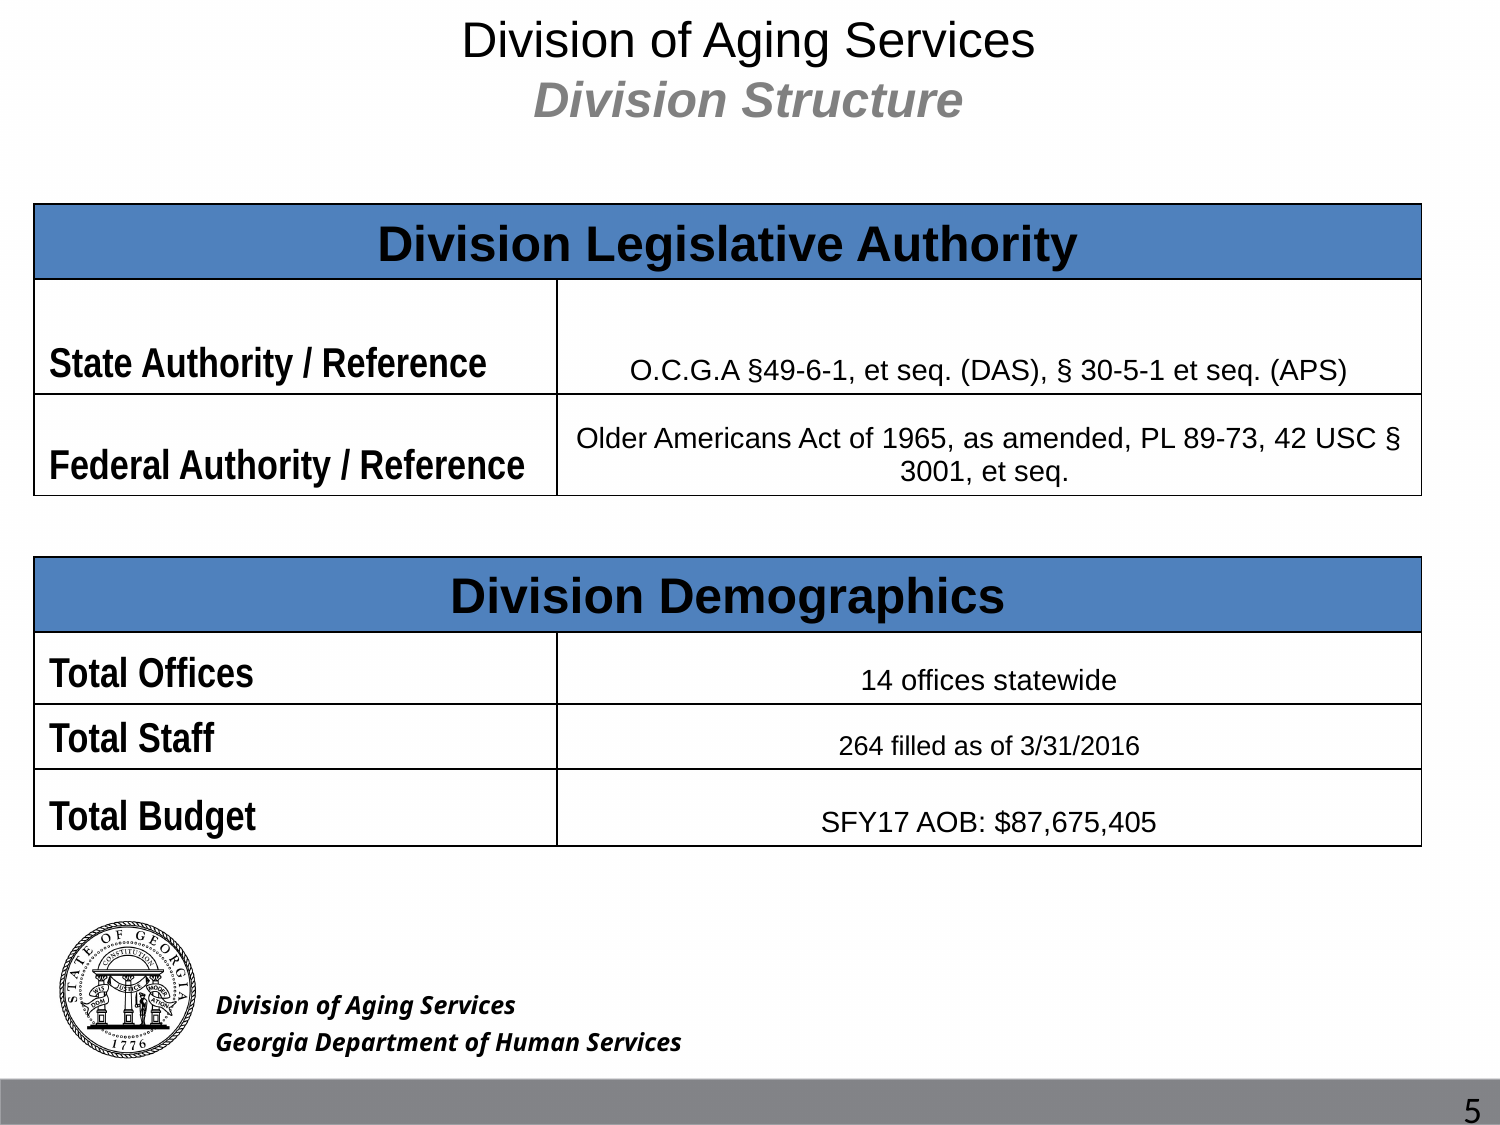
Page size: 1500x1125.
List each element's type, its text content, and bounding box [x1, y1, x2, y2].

table_cell 14 offices statewide [558, 633, 1421, 703]
text_box Georgia Department of Human Services [200, 1018, 1500, 1064]
table_cell Federal Authority / Reference [35, 395, 556, 495]
table_cell State Authority / Reference [35, 280, 556, 393]
table_cell SFY17 AOB: $87,675,405 [558, 770, 1421, 845]
table_cell O.C.G.A §49-6-1, et seq. (DAS), § 30-5-1 et seq. (APS) [558, 280, 1421, 393]
table_header Division Demographics [35, 558, 1421, 631]
picture [0, 0, 1500, 1125]
text_box Division of Aging Services [201, 982, 1500, 1028]
text_box Division of Aging Services Division Structure [0, 0, 1498, 163]
table_cell Total Budget [35, 770, 556, 845]
text_box 5 [1448, 1079, 1497, 1125]
table_cell Older Americans Act of 1965, as amended, PL 89-73, 42 USC § 3001, et seq. [558, 395, 1421, 495]
table_cell Total Offices [35, 633, 556, 703]
table_header Division Legislative Authority [35, 205, 1421, 278]
table_cell 264 filled as of 3/31/2016 [558, 705, 1421, 768]
table_cell Total Staff [35, 705, 556, 768]
